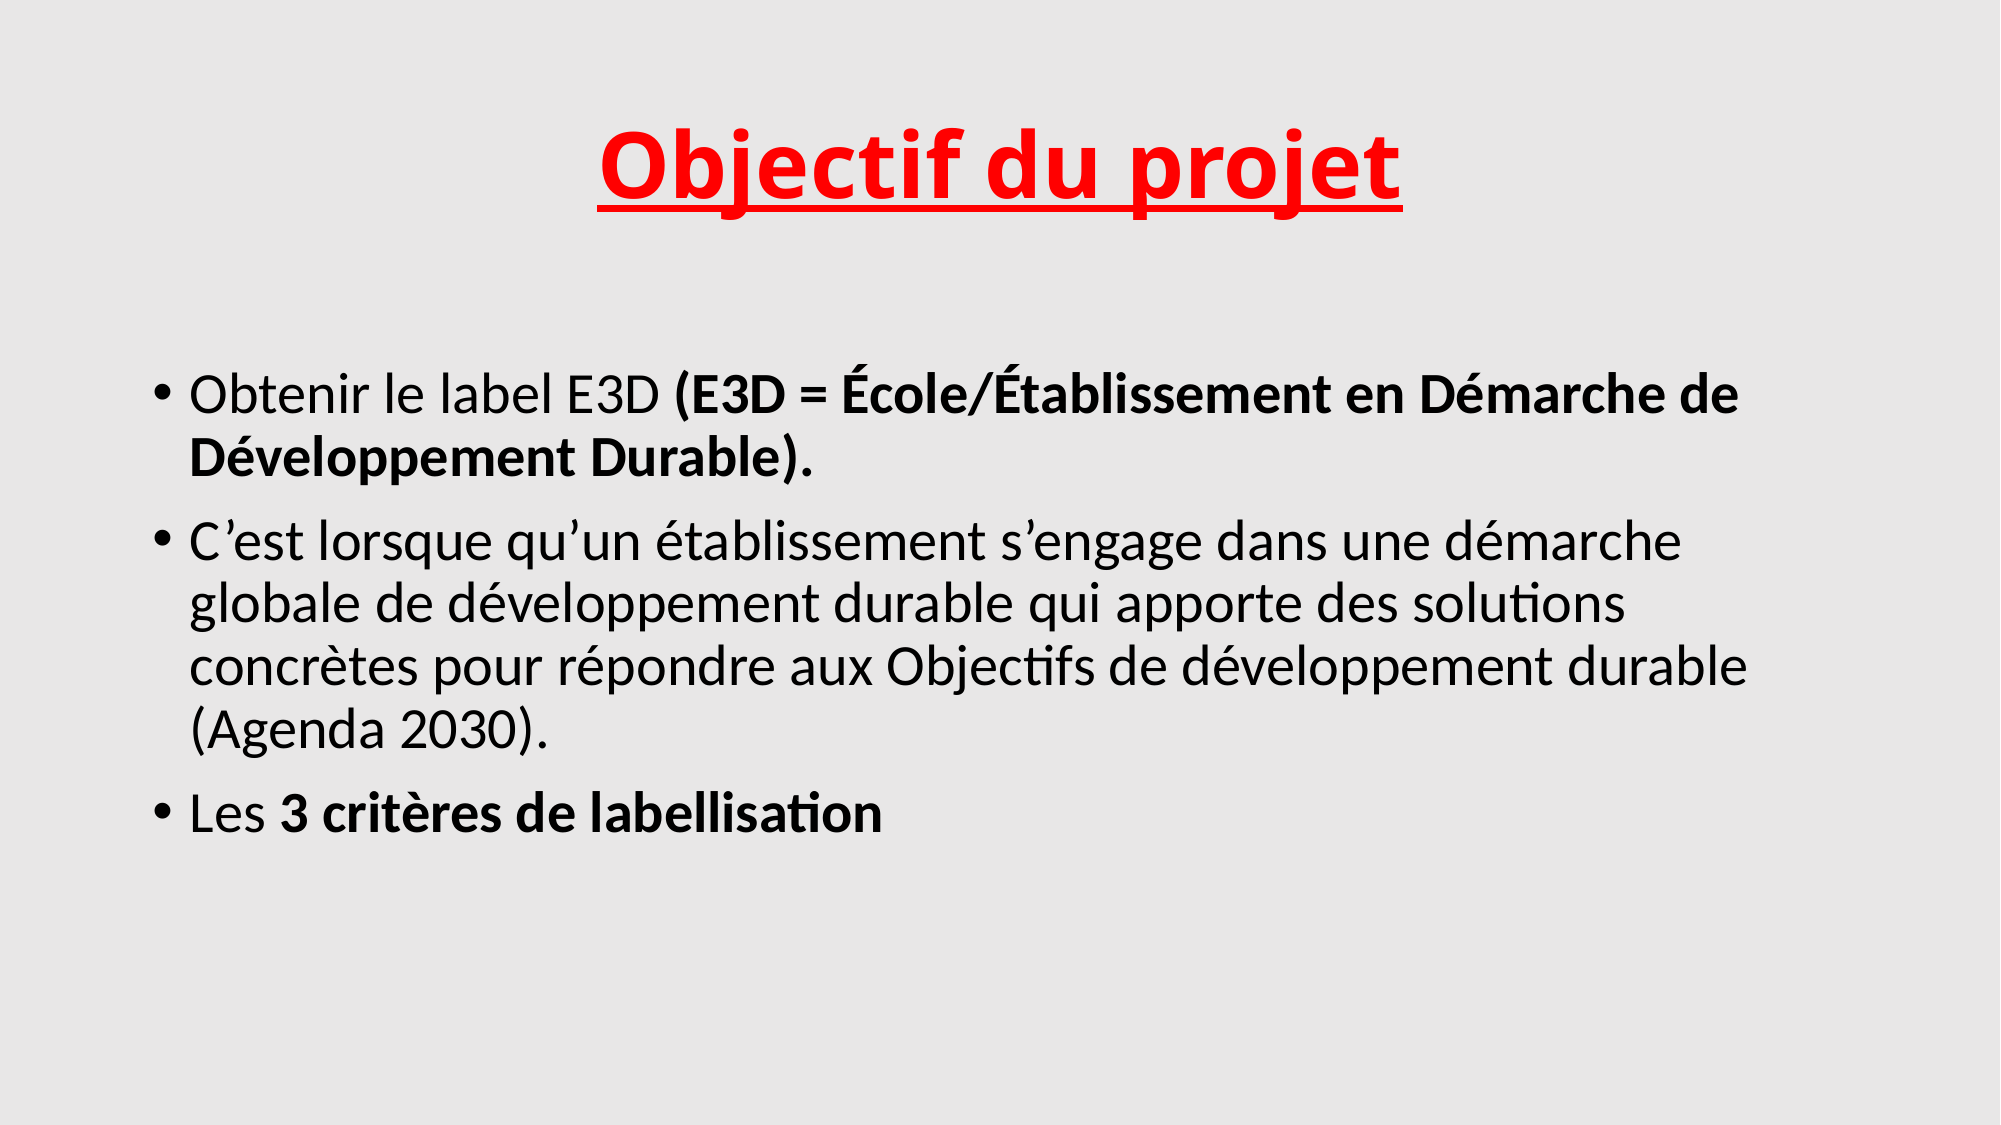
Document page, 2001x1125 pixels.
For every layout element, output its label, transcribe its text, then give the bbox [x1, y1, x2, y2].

list Obtenir le label E3D (E3D = École/Établissement en Démarche de Développement Durable). C’est lorsque qu’un établissement s’engage dans une démarche globale de développement durable qui apporte des solutions concrètes pour répondre aux Objectifs de développement durable (Agenda 2030). Les 3 critères de labellisation [137, 355, 1863, 1070]
title Objectif du projet [137, 59, 1863, 278]
